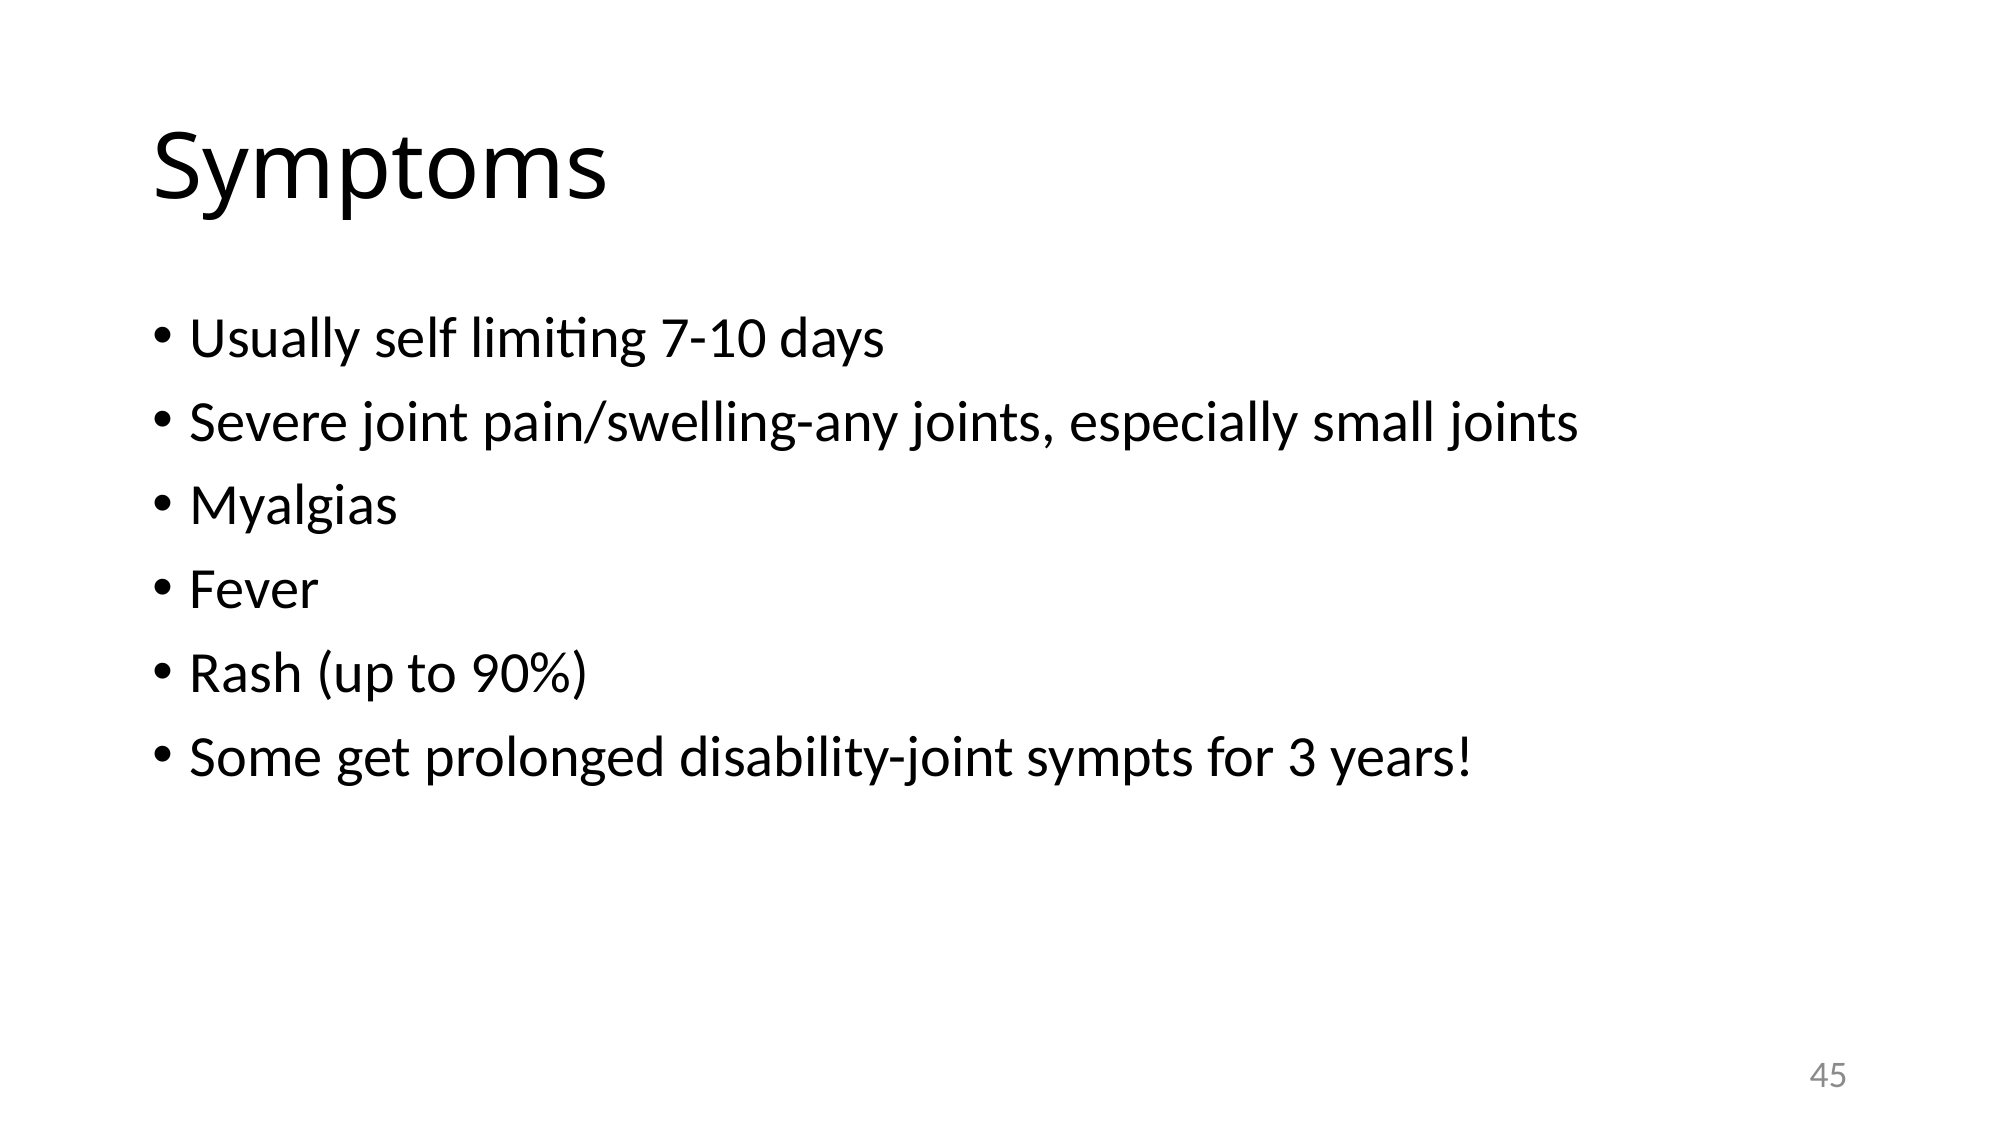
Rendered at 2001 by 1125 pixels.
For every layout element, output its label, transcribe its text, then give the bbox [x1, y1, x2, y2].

list Usually self limiting 7-10 days Severe joint pain/swelling-any joints, especially small joints Myalgias Fever Rash (up to 90%) Some get prolonged disability-joint sympts for 3 years! [137, 299, 1863, 1014]
title Symptoms [137, 59, 1863, 278]
slide_number 45 [1412, 1042, 1863, 1103]
